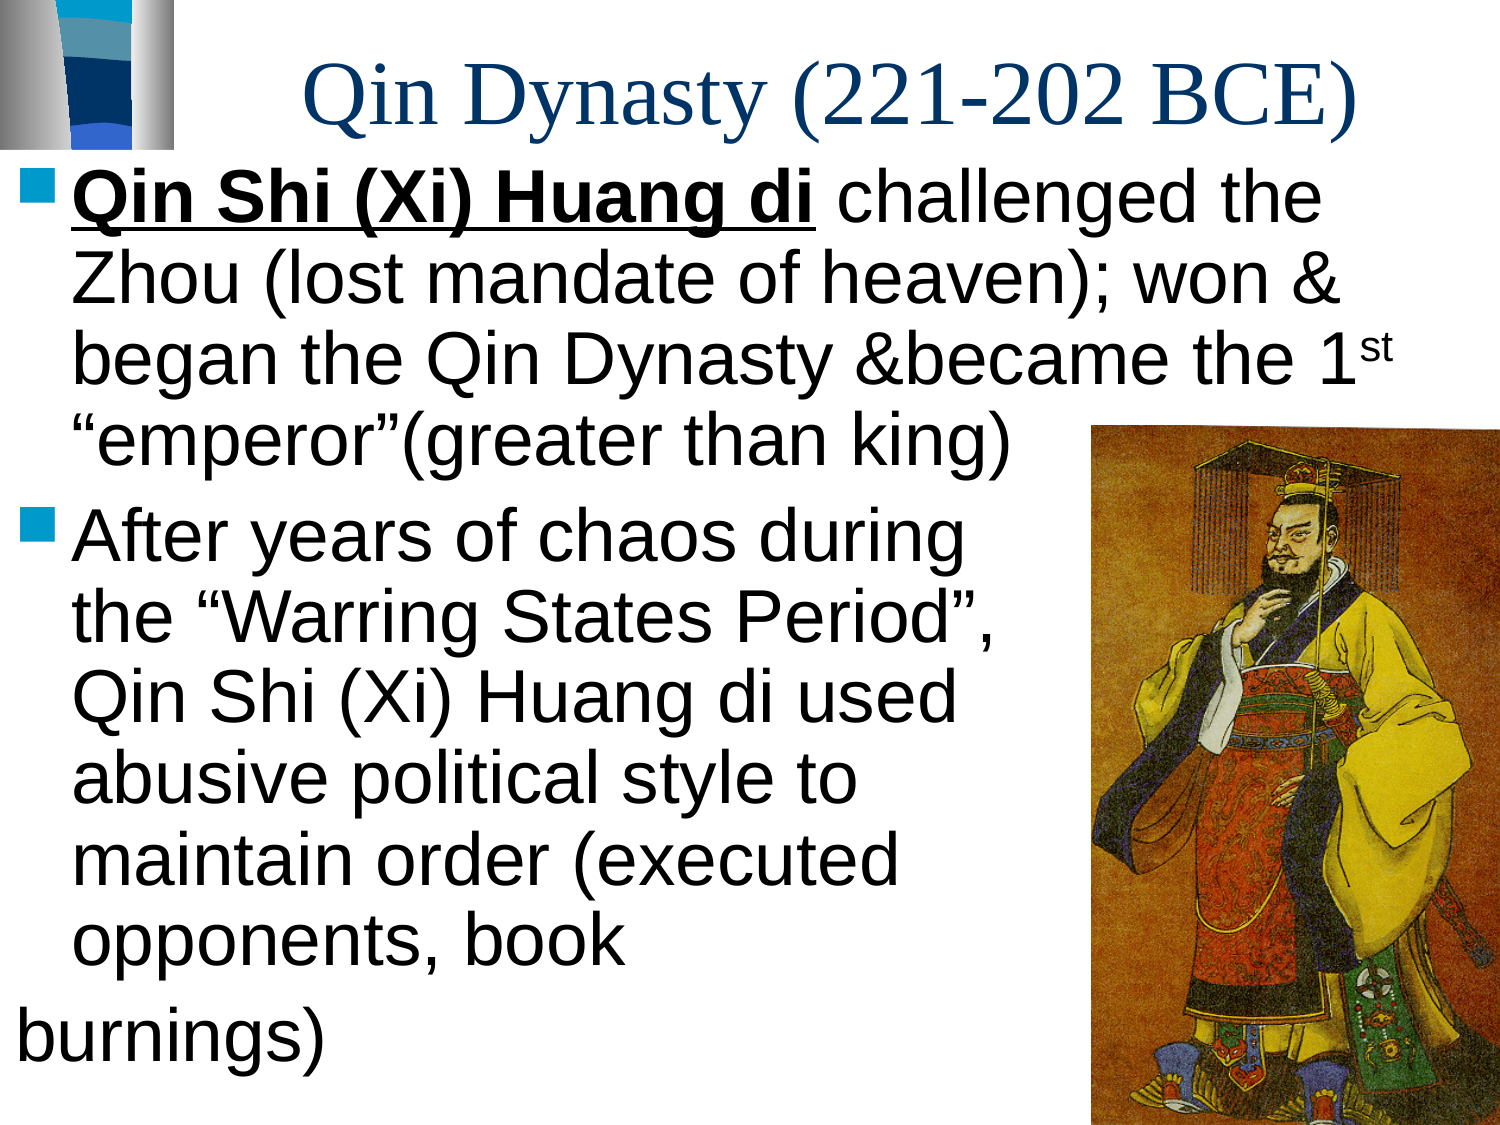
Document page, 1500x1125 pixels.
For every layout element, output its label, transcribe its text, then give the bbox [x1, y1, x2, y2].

picture [1090, 424, 1500, 1125]
title Qin Dynasty (221-202 BCE) [162, 0, 1500, 149]
list Qin Shi (Xi) Huang di challenged the Zhou (lost mandate of heaven); won & began the Qin Dynasty &became the 1st “emperor”(greater than king) After years of chaos during the “Warring States Period”, Qin Shi (Xi) Huang di used abusive political style to maintain order (executed opponents, book burnings) [0, 149, 1500, 1125]
